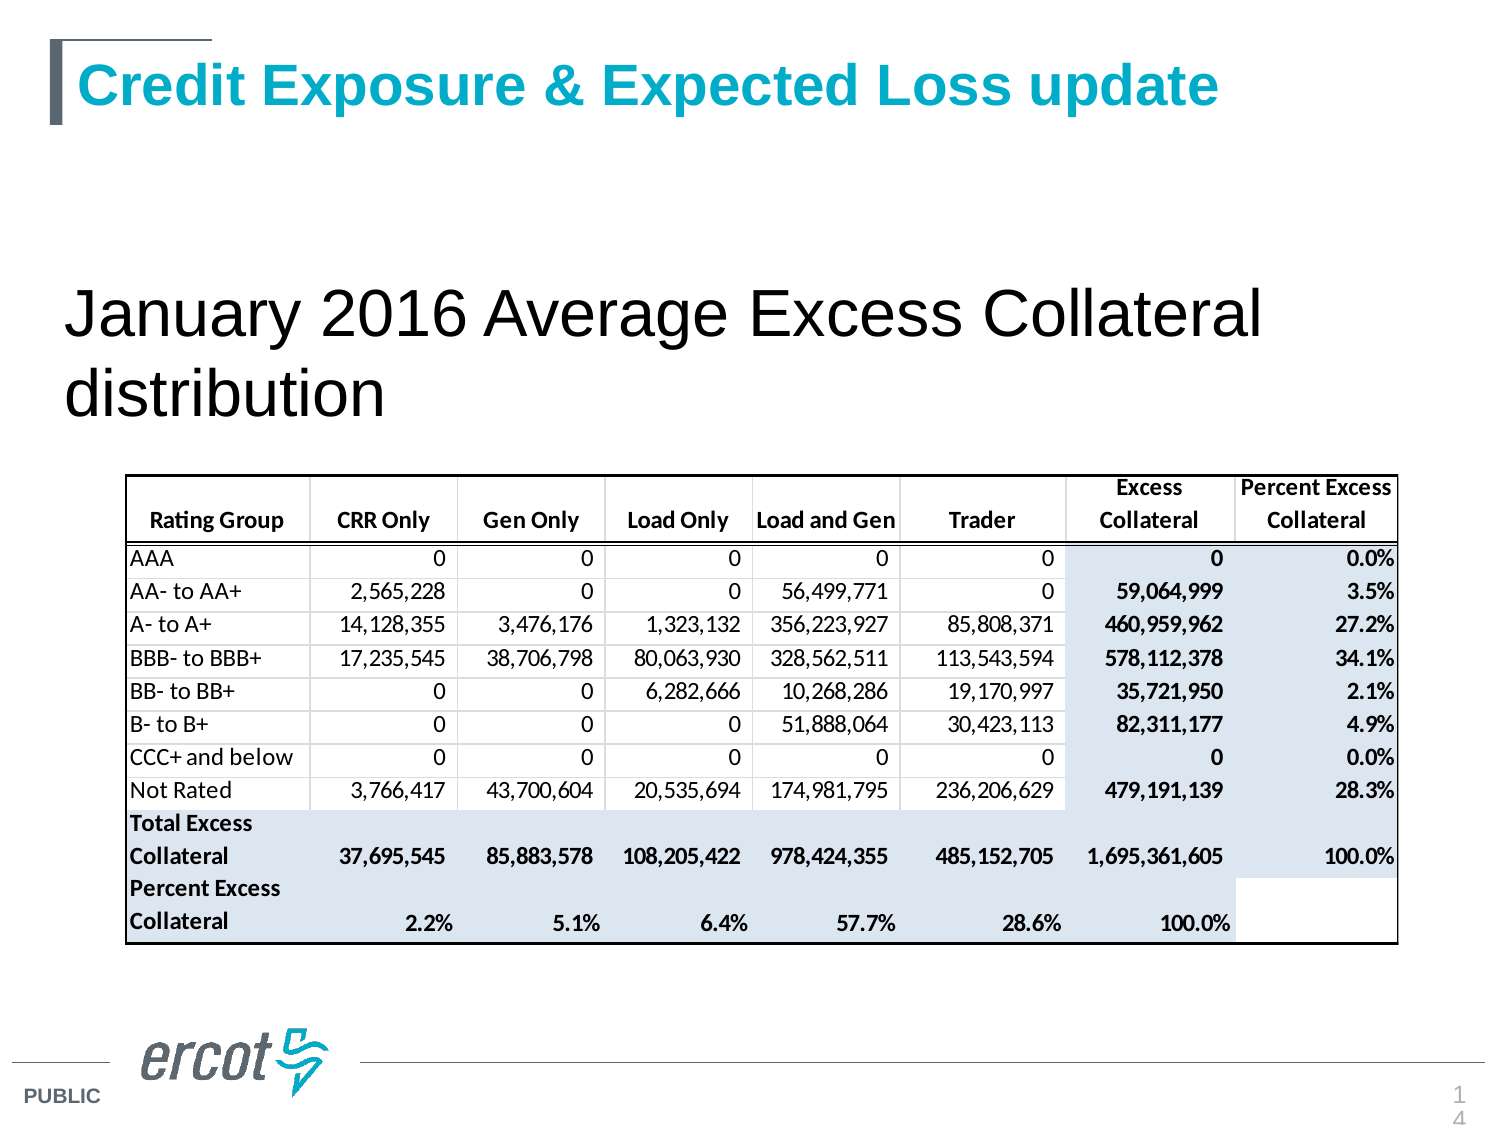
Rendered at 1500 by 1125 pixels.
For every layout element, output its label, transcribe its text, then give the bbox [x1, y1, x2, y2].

picture [137, 1024, 332, 1100]
list January 2016 Average Excess Collateral distribution [50, 262, 1450, 972]
picture [124, 474, 1401, 947]
slide_number 14 [1437, 1076, 1475, 1112]
title Credit Exposure & Expected Loss update [62, 39, 1450, 228]
